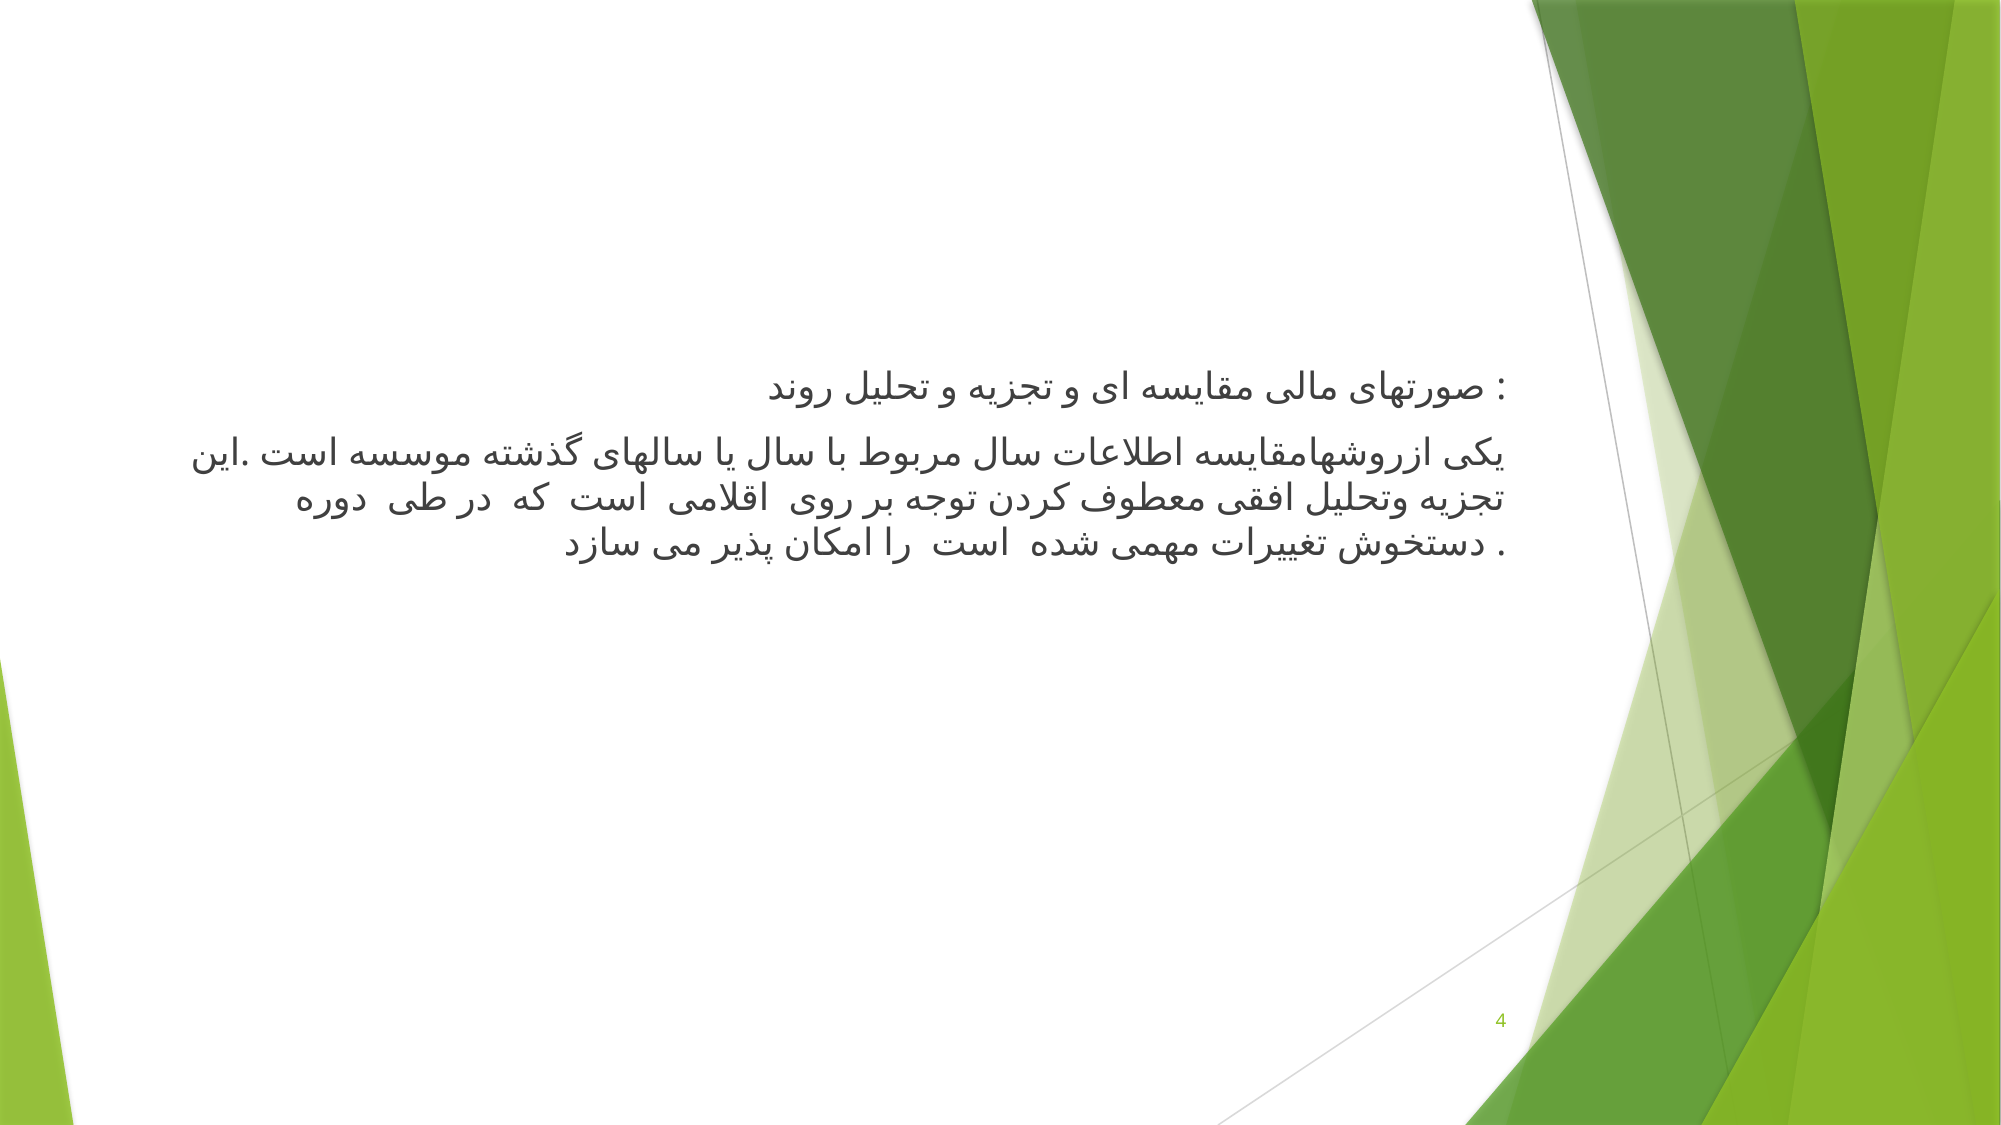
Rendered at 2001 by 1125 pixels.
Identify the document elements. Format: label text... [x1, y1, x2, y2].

list صورتهای مالی مقایسه ای و تجزیه و تحلیل روند : یکی ازروشهامقایسه اطلاعات سال مربوط با سال یا سالهای گذشته موسسه است .این تجزیه وتحلیل افقی معطوف کردن توجه بر روی اقلامی است که در طی دوره دستخوش تغییرات مهمی شده است را امکان پذیر می سازد . [111, 354, 1522, 992]
slide_number 4 [1409, 992, 1522, 1051]
